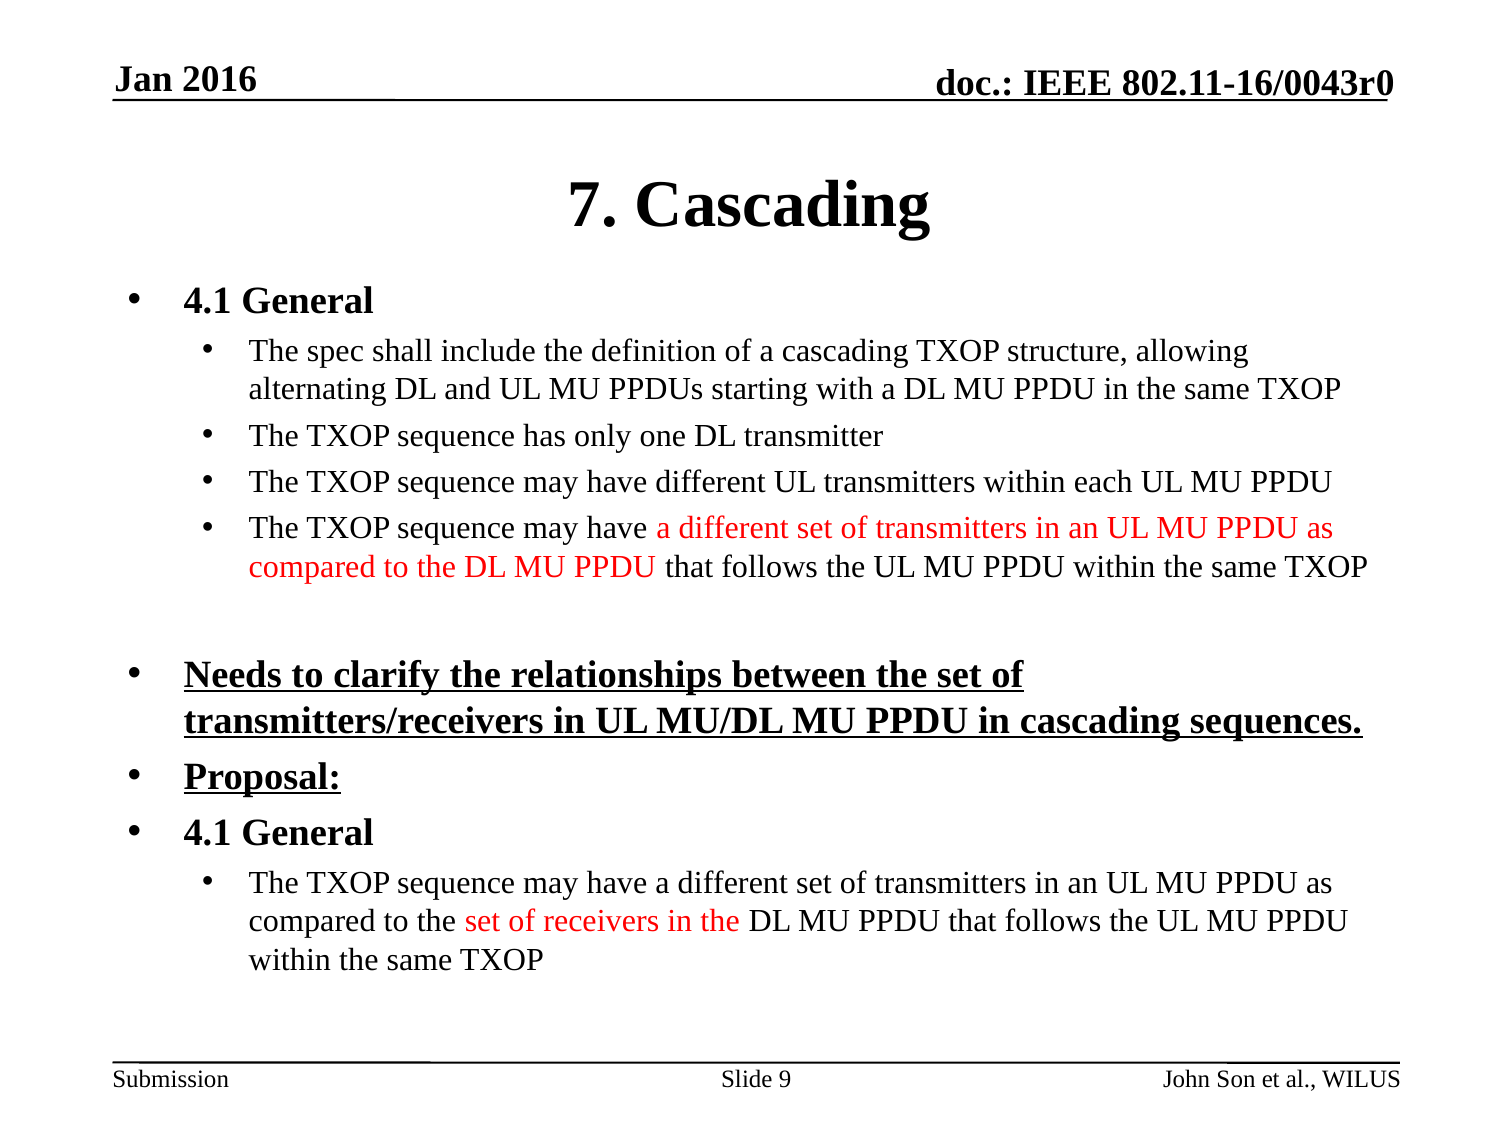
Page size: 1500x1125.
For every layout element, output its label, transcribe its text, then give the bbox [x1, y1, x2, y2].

title 7. Cascading [112, 112, 1388, 266]
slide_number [114, 54, 423, 100]
footer John Son et al., WILUS [878, 1061, 1402, 1093]
slide_number Slide 9 [712, 1061, 800, 1123]
list 4.1 General The spec shall include the definition of a cascading TXOP structure, allowing alternating DL and UL MU PPDUs starting with a DL MU PPDU in the same TXOP The TXOP sequence has only one DL transmitter The TXOP sequence may have different UL transmitters within each UL MU PPDU The TXOP sequence may have a different set of transmitters in an UL MU PPDU as compared to the DL MU PPDU that follows the UL MU PPDU within the same TXOP Needs to clarify the relationships between the set of transmitters/receivers in UL MU/DL MU PPDU in cascading sequences. Proposal: 4.1 General The TXOP sequence may have a different set of transmitters in an UL MU PPDU as compared to the set of receivers in the DL MU PPDU that follows the UL MU PPDU within the same TXOP [112, 266, 1388, 1063]
